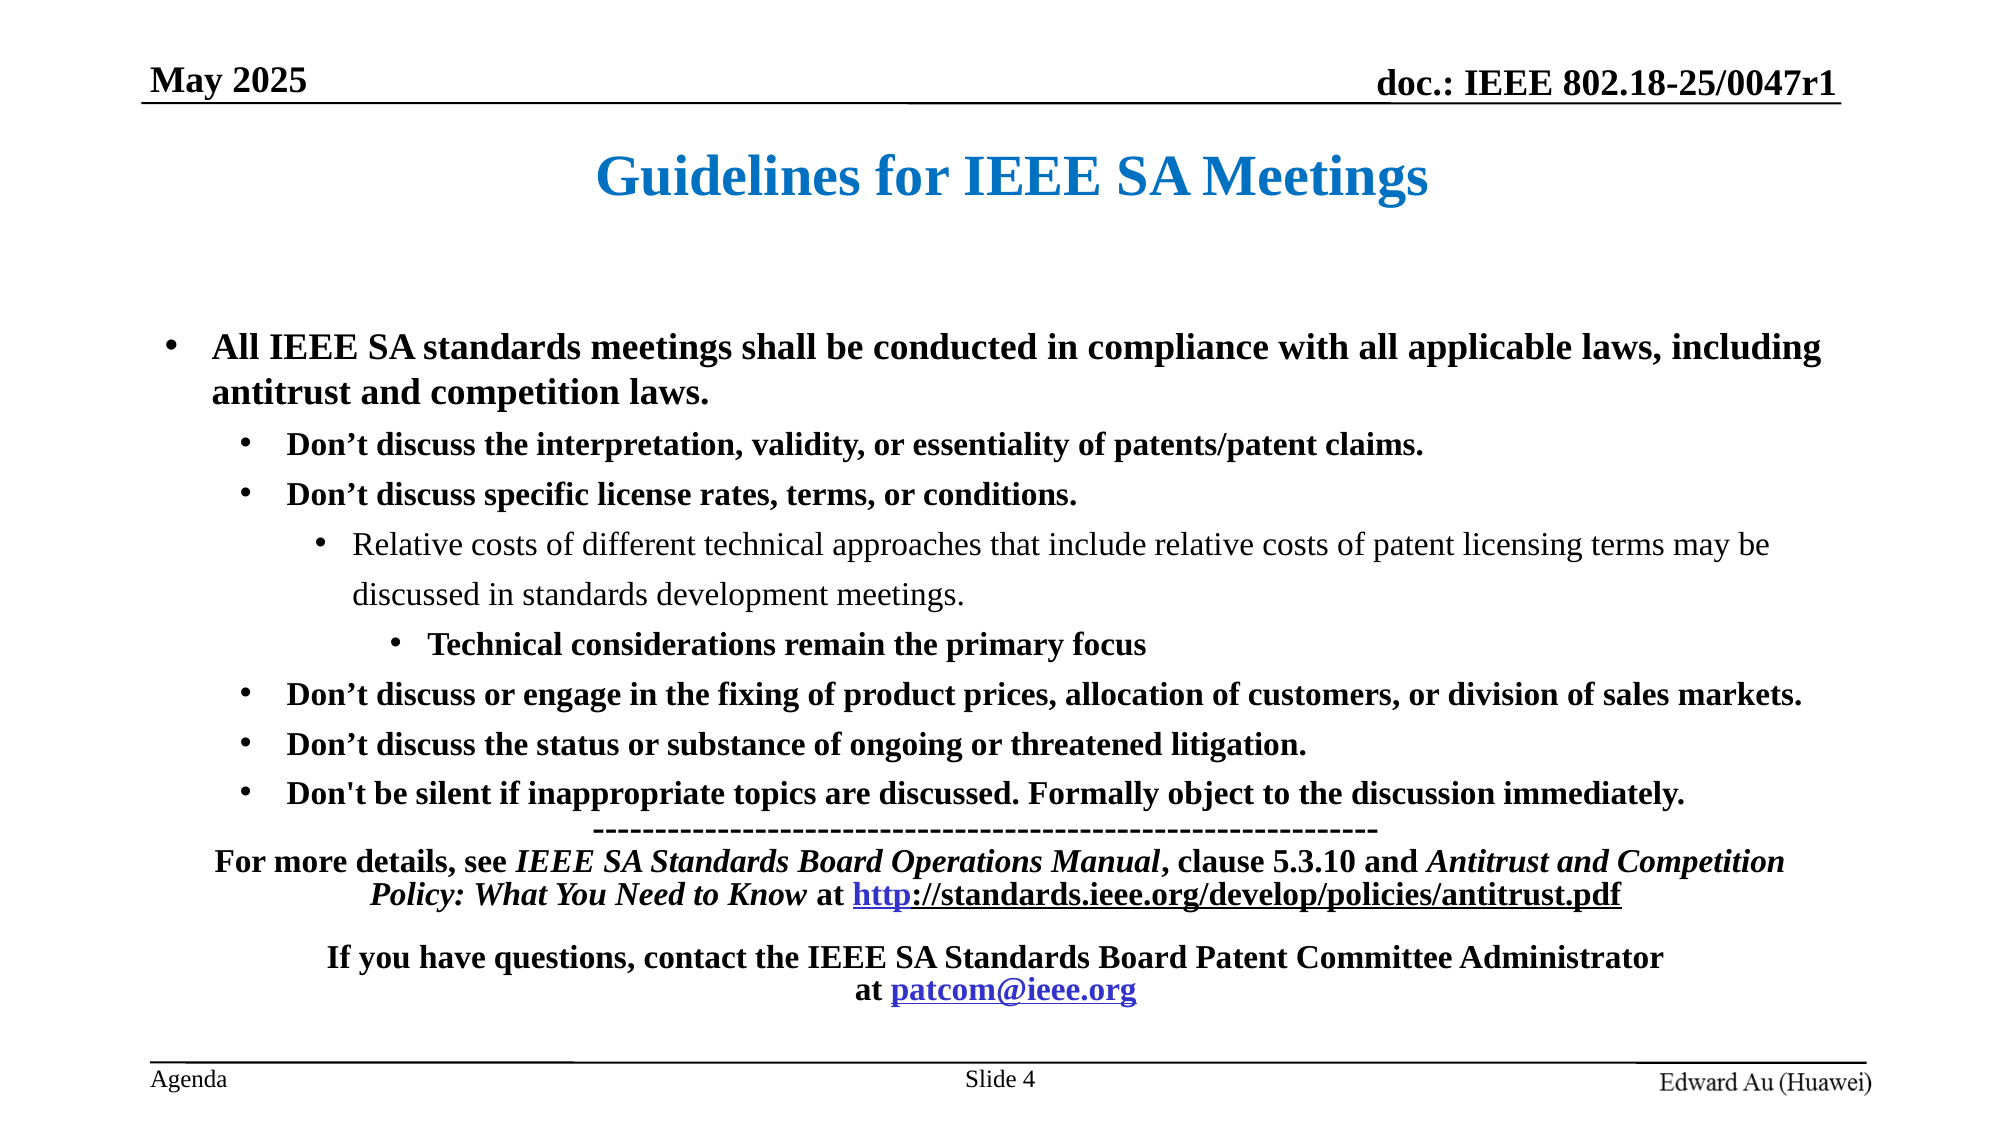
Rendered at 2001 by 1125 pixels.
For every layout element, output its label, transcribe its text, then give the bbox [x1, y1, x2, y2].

text_box All IEEE SA standards meetings shall be conducted in compliance with all applicable laws, including antitrust and competition laws. Don’t discuss the interpretation, validity, or essentiality of patents/patent claims. Don’t discuss specific license rates, terms, or conditions. Relative costs of different technical approaches that include relative costs of patent licensing terms may be discussed in standards development meetings. Technical considerations remain the primary focus Don’t discuss or engage in the fixing of product prices, allocation of customers, or division of sales markets. Don’t discuss the status or substance of ongoing or threatened litigation. Don't be silent if inappropriate topics are discussed. Formally object to the discussion immediately. --------------------------------------------------------------- For more details, see IEEE SA Standards Board Operations Manual, clause 5.3.10 and Antitrust and Competition Policy: What You Need to Know at http://standards.ieee.org/develop/policies/antitrust.pdf If you have questions, contact the IEEE SA Standards Board Patent Committee Administrator at patcom@ieee.org [149, 275, 1851, 1040]
slide_number Slide 4 [925, 1061, 1076, 1123]
picture [1174, 1058, 1887, 1113]
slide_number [149, 54, 513, 101]
title Guidelines for IEEE SA Meetings [162, 99, 1864, 246]
